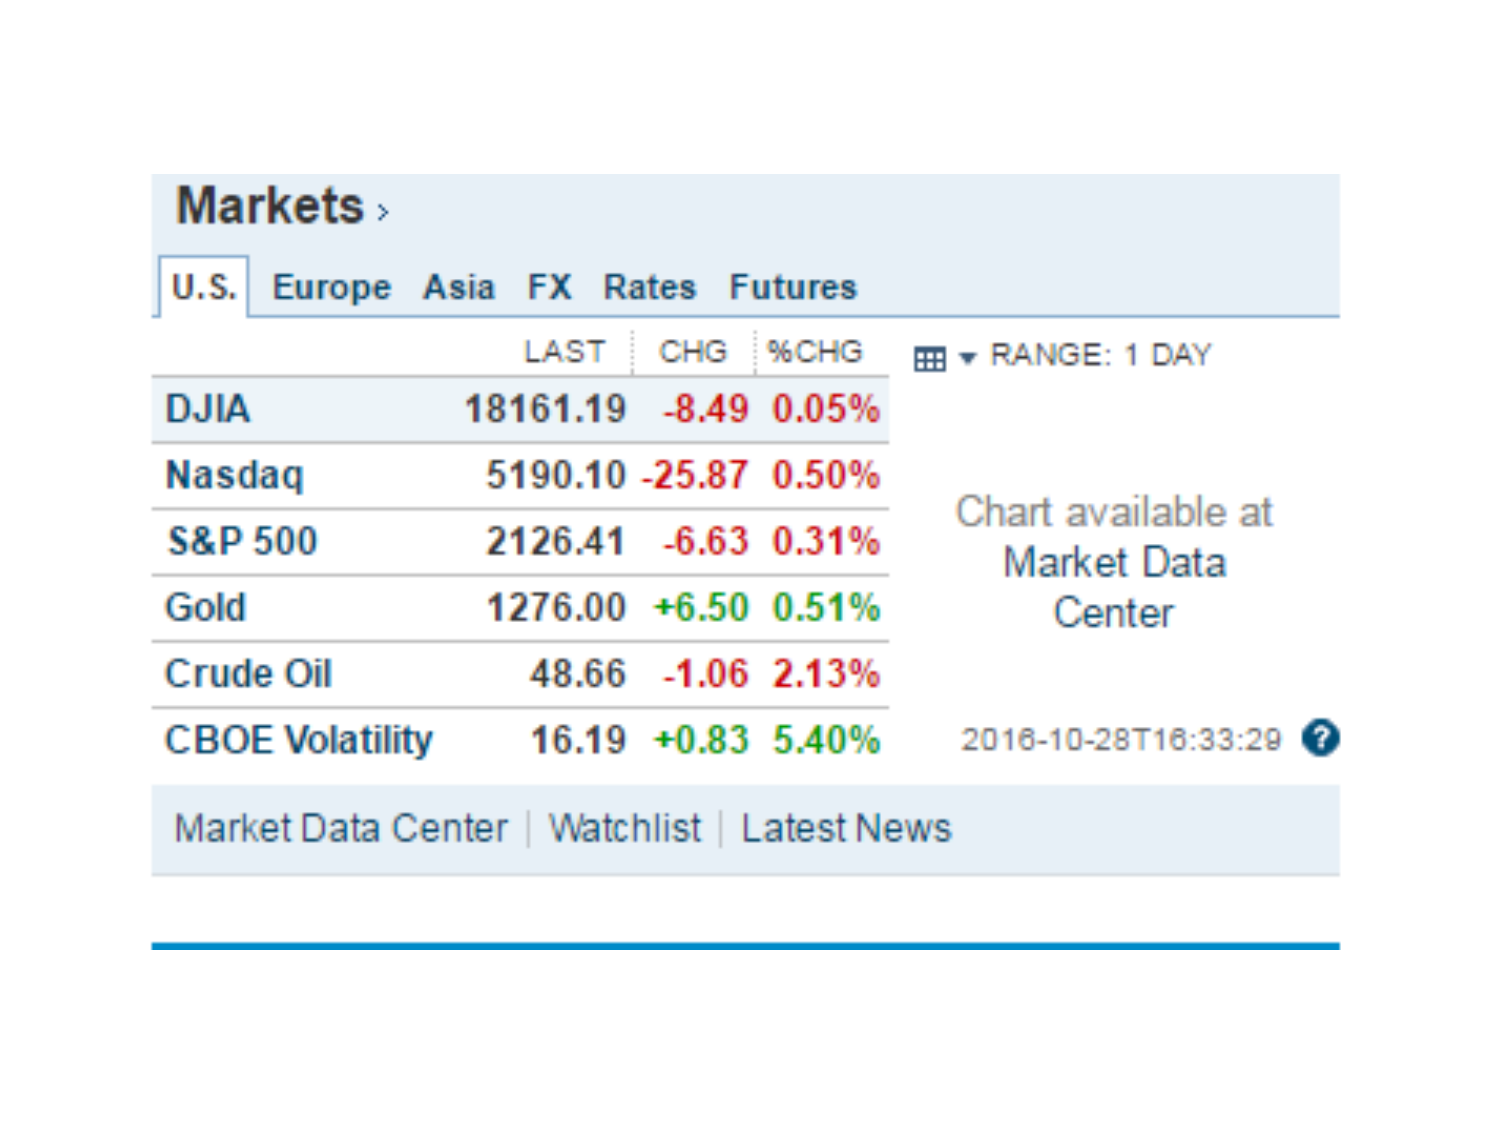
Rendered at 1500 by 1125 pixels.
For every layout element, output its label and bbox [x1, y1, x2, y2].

picture [136, 174, 1363, 951]
